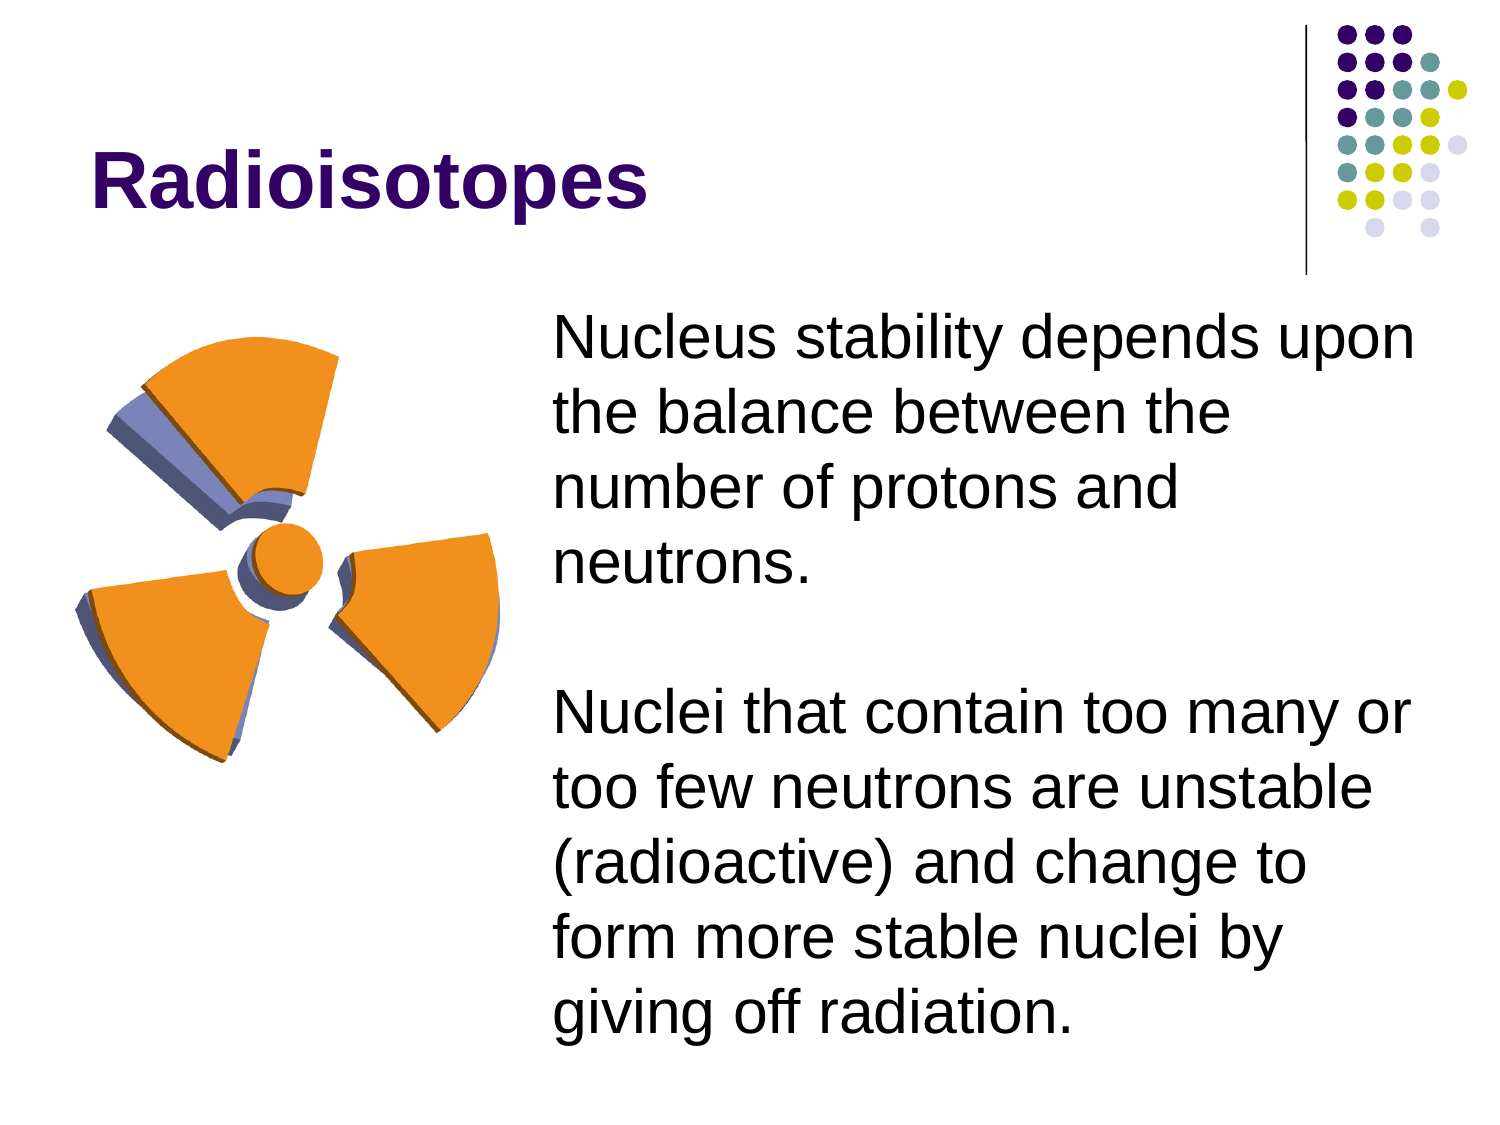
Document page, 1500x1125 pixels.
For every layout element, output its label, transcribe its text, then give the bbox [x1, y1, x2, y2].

title Radioisotopes [75, 20, 1313, 233]
picture [74, 337, 501, 763]
list Nucleus stability depends upon the balance between the number of protons and neutrons. Nuclei that contain too many or too few neutrons are unstable (radioactive) and change to form more stable nuclei by giving off radiation. [537, 288, 1463, 1013]
